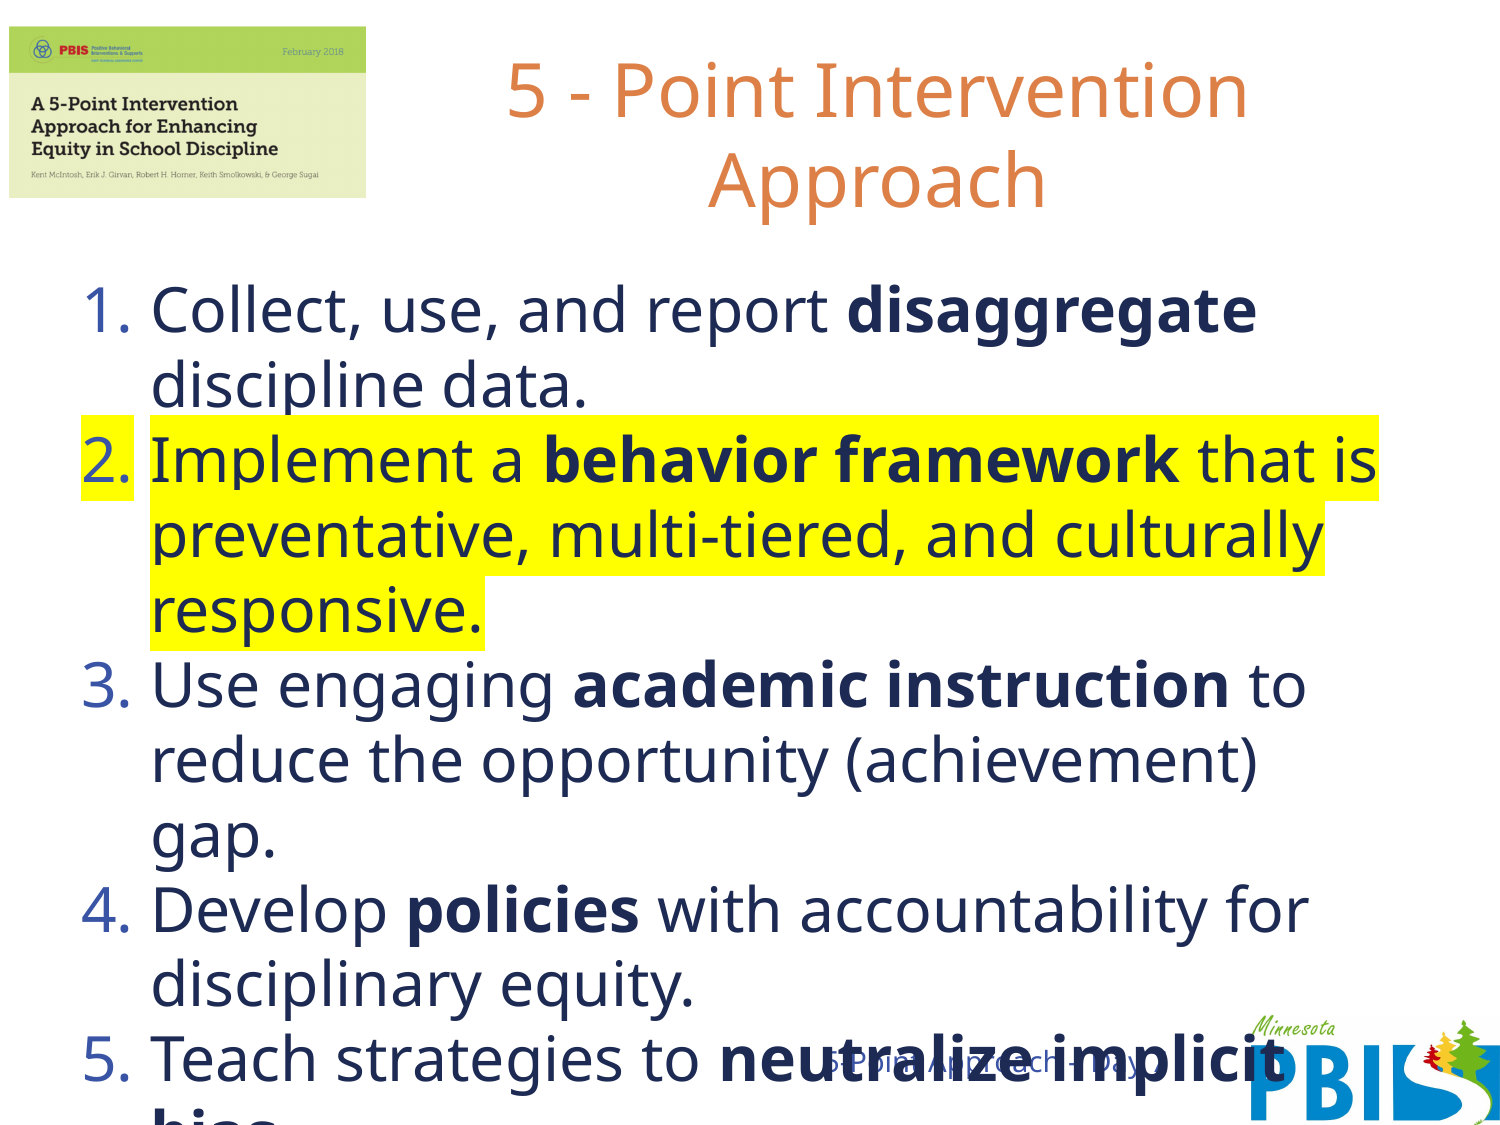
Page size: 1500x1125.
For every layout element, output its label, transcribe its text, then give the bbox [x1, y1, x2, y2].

title 5 - Point Intervention Approach [334, 57, 1423, 208]
picture [9, 26, 366, 198]
list Collect, use, and report disaggregate discipline data. Implement a behavior framework that is preventative, multi-tiered, and culturally responsive. Use engaging academic instruction to reduce the opportunity (achievement) gap. Develop policies with accountability for disciplinary equity. Teach strategies to neutralize implicit bias. [59, 262, 1415, 980]
picture [1251, 1015, 1500, 1125]
